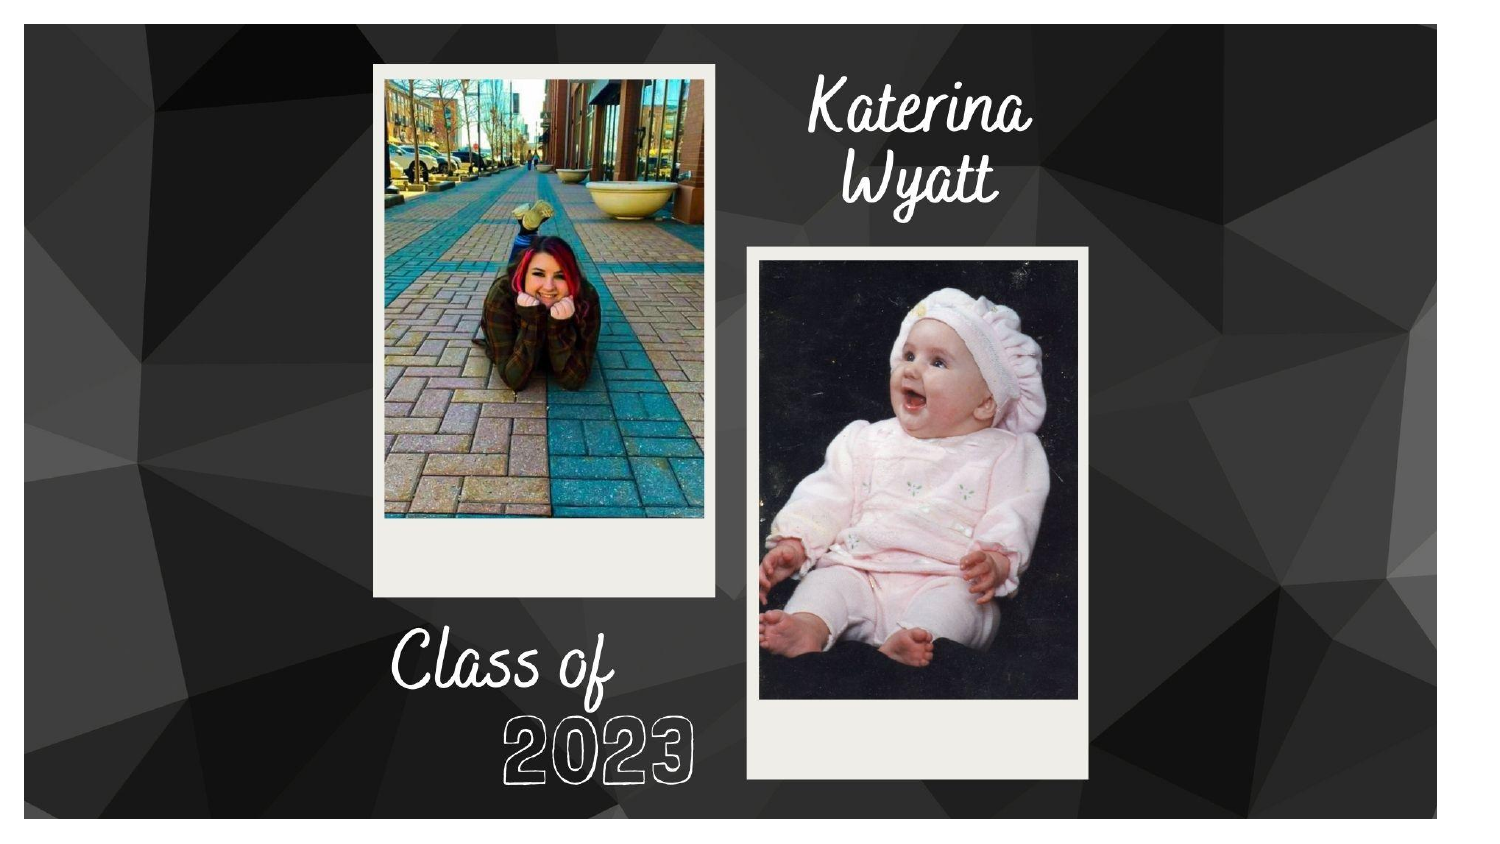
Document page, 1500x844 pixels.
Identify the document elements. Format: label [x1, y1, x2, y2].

picture [24, 24, 1437, 819]
